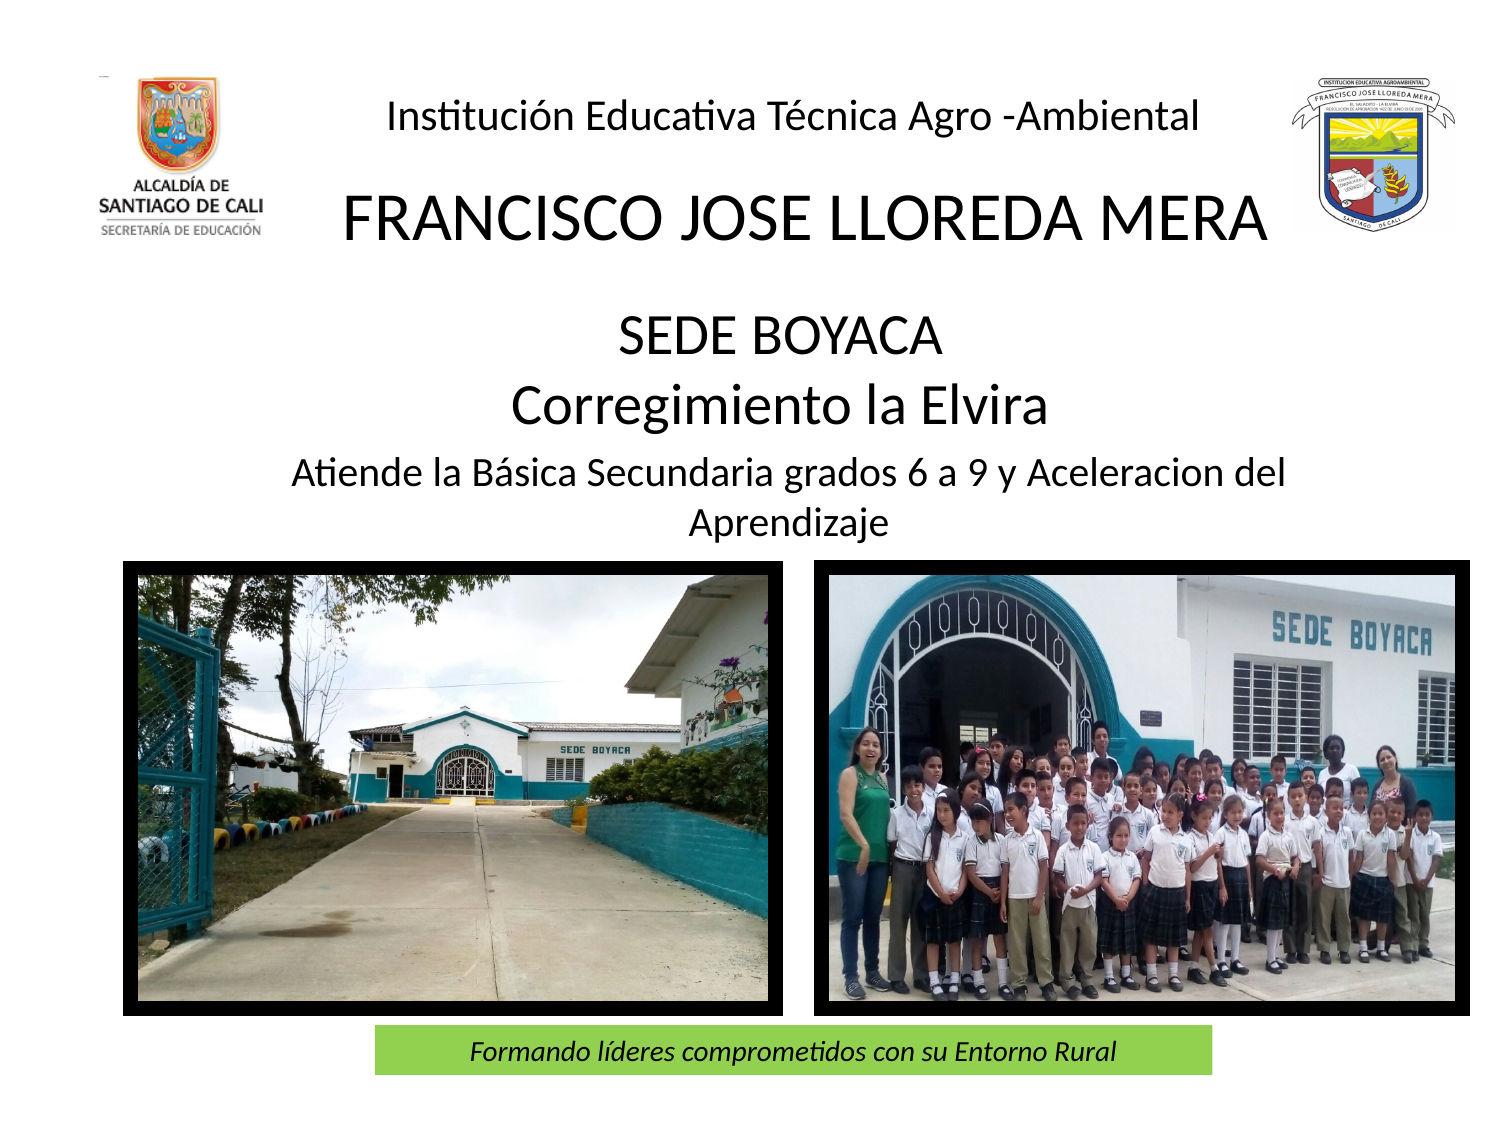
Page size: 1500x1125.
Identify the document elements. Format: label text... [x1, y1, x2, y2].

text_box Formando líderes comprometidos con su Entorno Rural [374, 1025, 1213, 1075]
picture [137, 574, 769, 1002]
text_box Atiende la Básica Secundaria grados 6 a 9 y Aceleracion del Aprendizaje [239, 437, 1340, 553]
title SEDE BOYACA Corregimiento la Elvira [150, 287, 1425, 529]
picture [1292, 78, 1456, 233]
text_box FRANCISCO JOSE LLOREDA MERA [324, 162, 1288, 263]
picture [828, 574, 1456, 1002]
picture [99, 76, 263, 235]
text_box Institución Educativa Técnica Agro -Ambiental [312, 62, 1275, 163]
